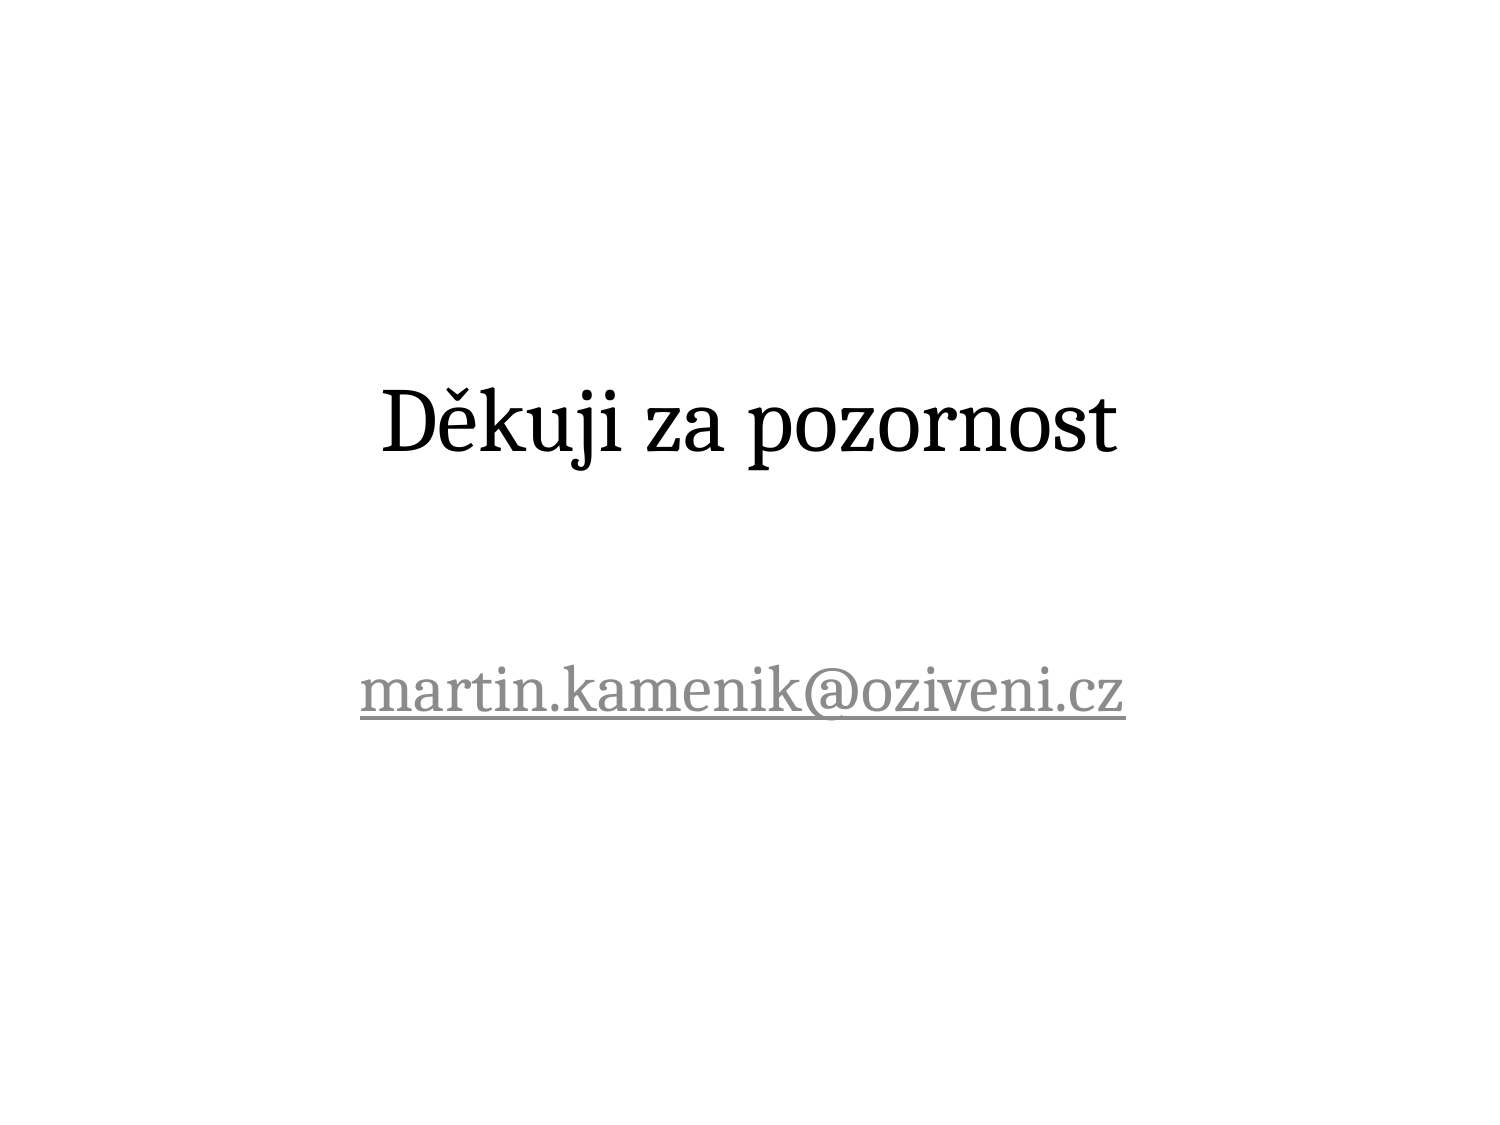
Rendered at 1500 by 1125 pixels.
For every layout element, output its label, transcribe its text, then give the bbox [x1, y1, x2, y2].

subtitle martin.kamenik@oziveni.cz [225, 637, 1275, 925]
title Děkuji za pozornost [112, 349, 1388, 591]
